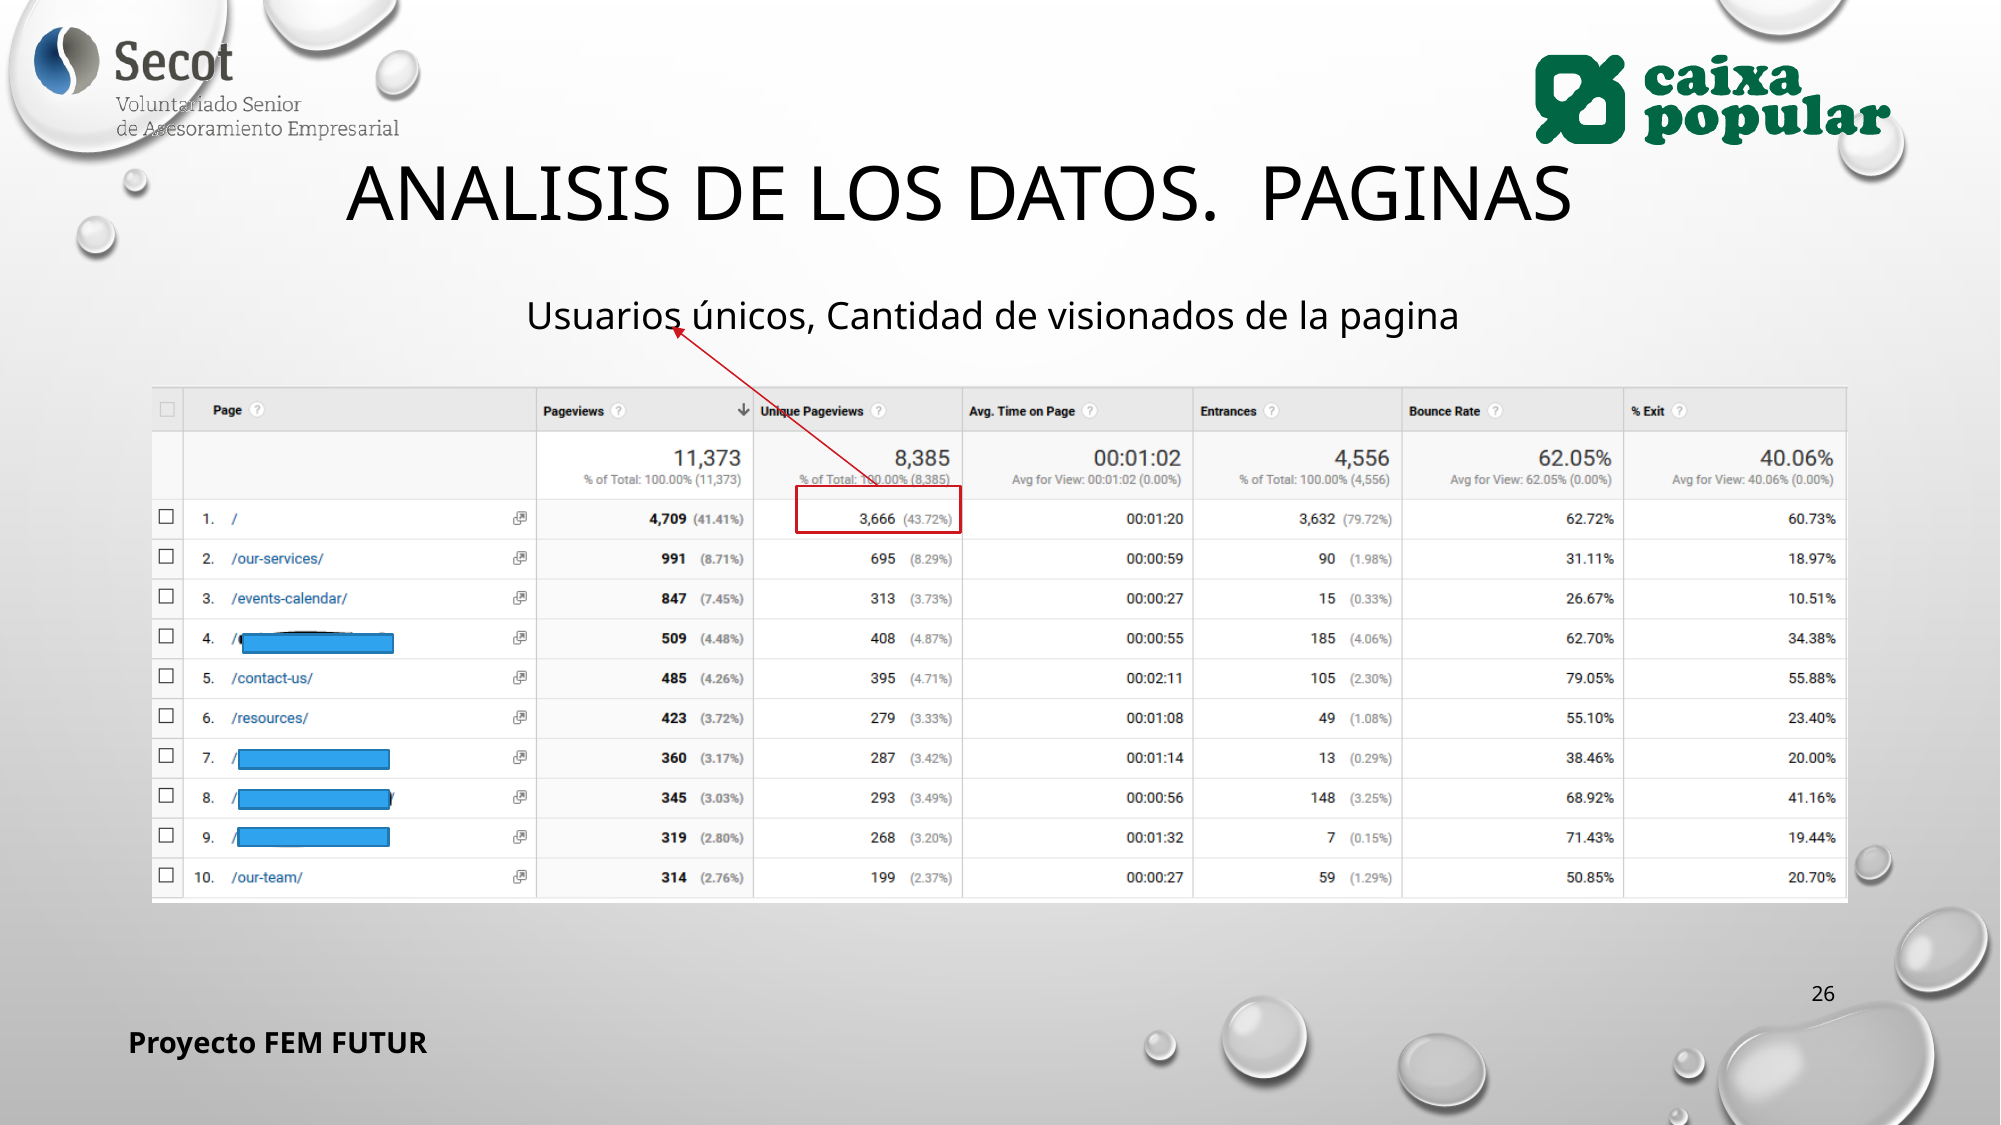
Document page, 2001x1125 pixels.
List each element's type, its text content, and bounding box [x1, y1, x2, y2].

picture [0, 0, 2000, 1125]
text_box Usuarios únicos, Cantidad de visionados de la pagina [511, 284, 1476, 345]
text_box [671, 326, 879, 487]
text_box Proyecto FEM FUTUR [113, 1017, 443, 1068]
title ANALISIS DE LOS DATOS. paginas [110, 94, 1811, 298]
slide_number 26 [1724, 965, 1851, 1025]
